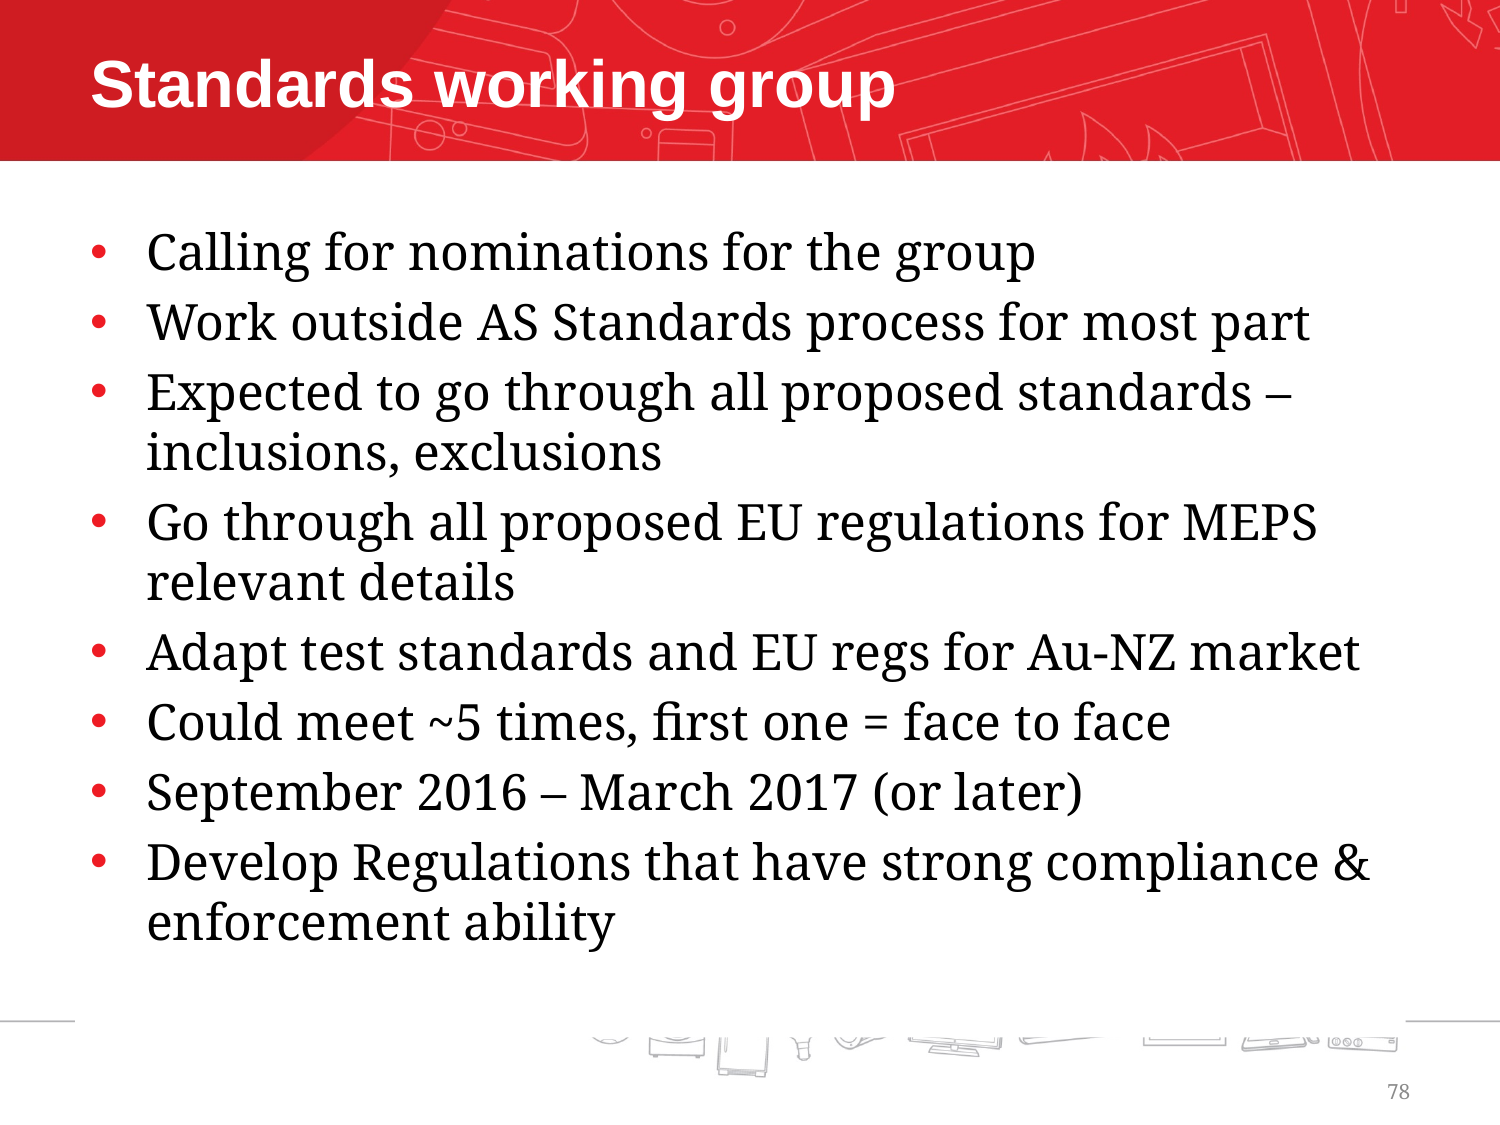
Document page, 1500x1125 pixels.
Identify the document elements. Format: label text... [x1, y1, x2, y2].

title Standards working group [74, 0, 1426, 163]
slide_number 78 [1074, 1062, 1425, 1123]
picture [0, 0, 1500, 1125]
list Calling for nominations for the group Work outside AS Standards process for most part Expected to go through all proposed standards – inclusions, exclusions Go through all proposed EU regulations for MEPS relevant details Adapt test standards and EU regs for Au-NZ market Could meet ~5 times, first one = face to face September 2016 – March 2017 (or later) Develop Regulations that have strong compliance & enforcement ability [74, 213, 1407, 1038]
